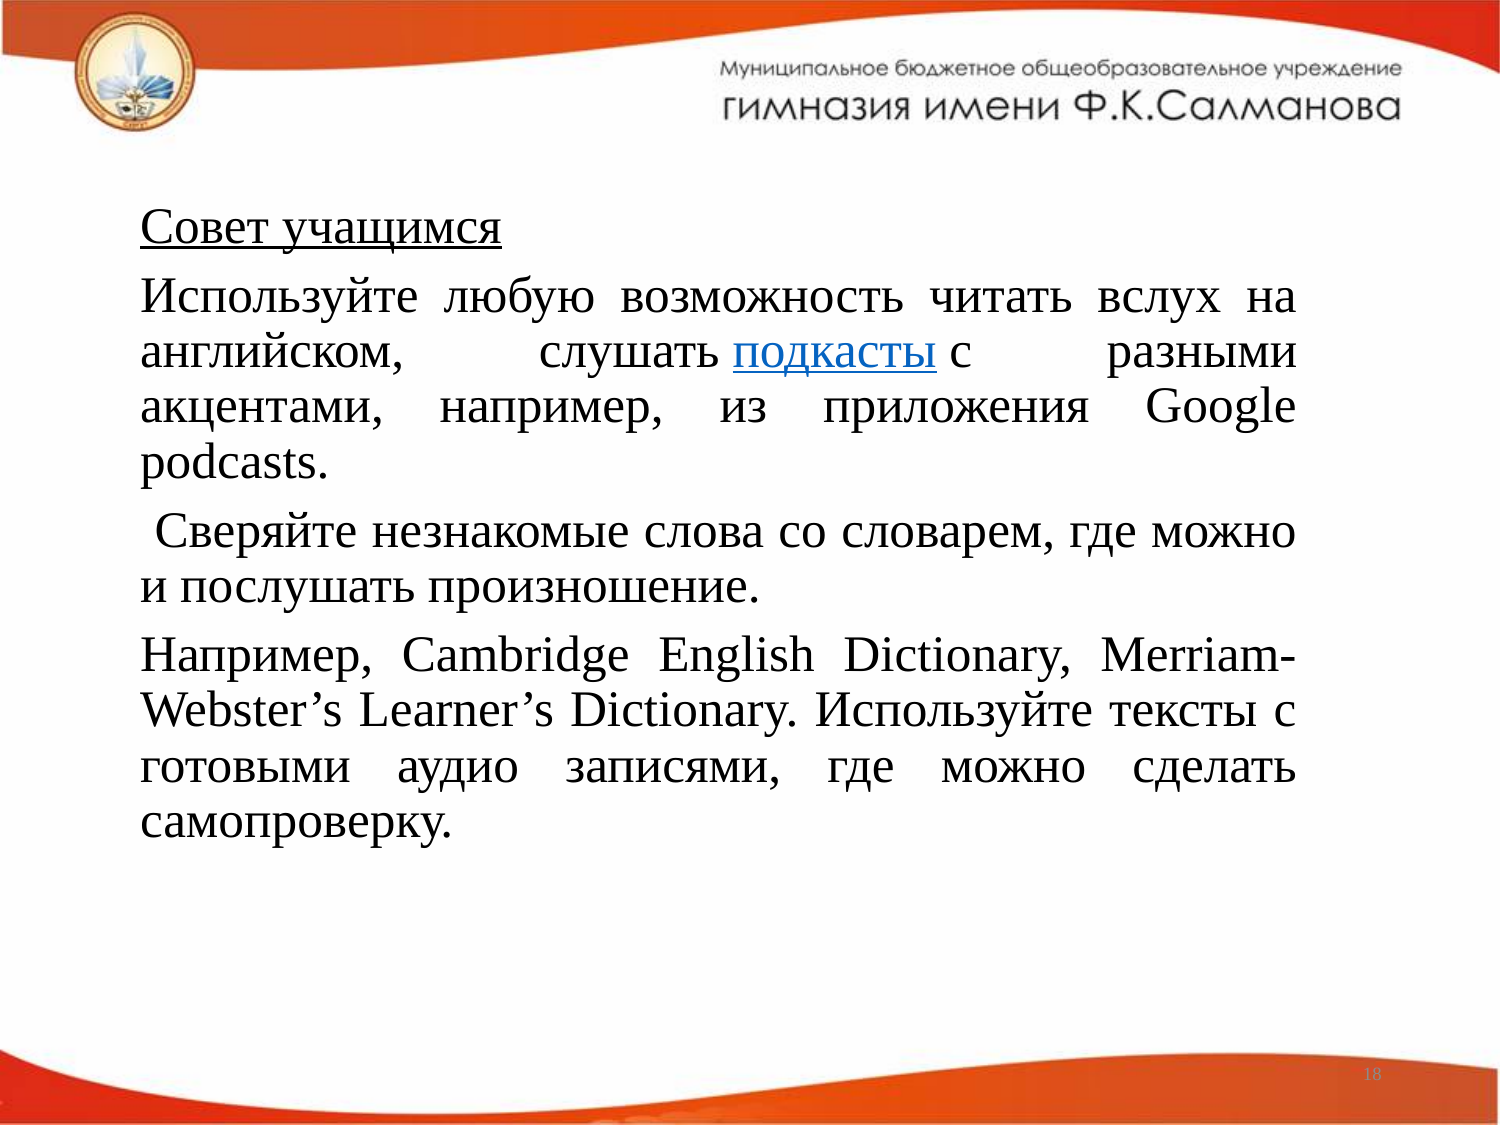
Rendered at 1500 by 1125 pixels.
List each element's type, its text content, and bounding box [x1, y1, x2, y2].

slide_number 18 [1059, 1042, 1397, 1103]
subtitle Совет учащимся Используйте любую возможность читать вслух на английском, слушать подкасты с разными акцентами, например, из приложения Google podcasts. Сверяйте незнакомые слова со словарем, где можно и послушать произношение. Например, Cambridge English Dictionary, Merriam-Webster’s Learner’s Dictionary. Используйте тексты с готовыми аудио записями, где можно сделать самопроверку. [125, 191, 1313, 863]
picture [0, 0, 1500, 1125]
